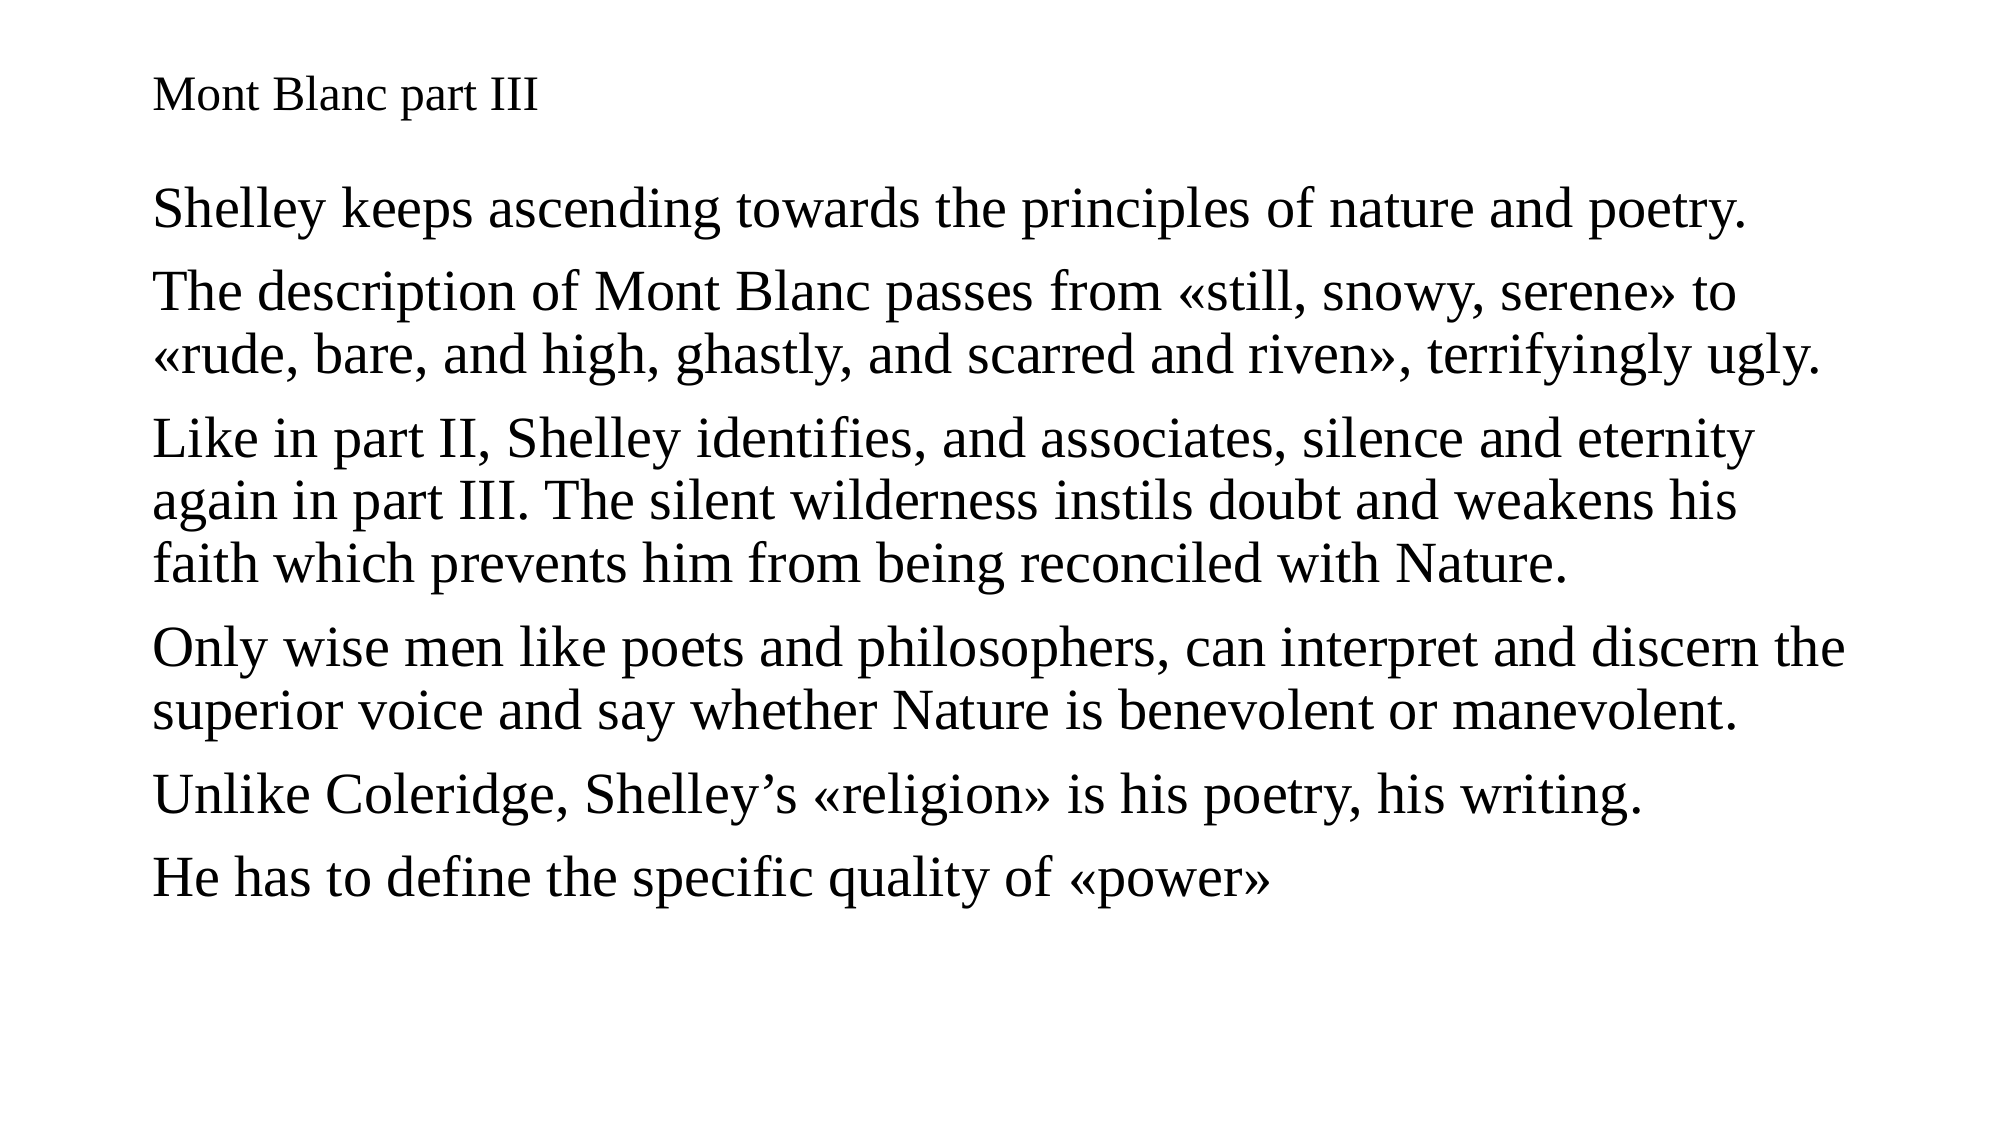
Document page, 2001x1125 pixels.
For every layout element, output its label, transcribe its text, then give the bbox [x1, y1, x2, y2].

title Mont Blanc part III [137, 59, 1863, 129]
list Shelley keeps ascending towards the principles of nature and poetry. The description of Mont Blanc passes from «still, snowy, serene» to «rude, bare, and high, ghastly, and scarred and riven», terrifyingly ugly. Like in part II, Shelley identifies, and associates, silence and eternity again in part III. The silent wilderness instils doubt and weakens his faith which prevents him from being reconciled with Nature. Only wise men like poets and philosophers, can interpret and discern the superior voice and say whether Nature is benevolent or manevolent. Unlike Coleridge, Shelley’s «religion» is his poetry, his writing. He has to define the specific quality of «power» [137, 169, 1863, 1018]
